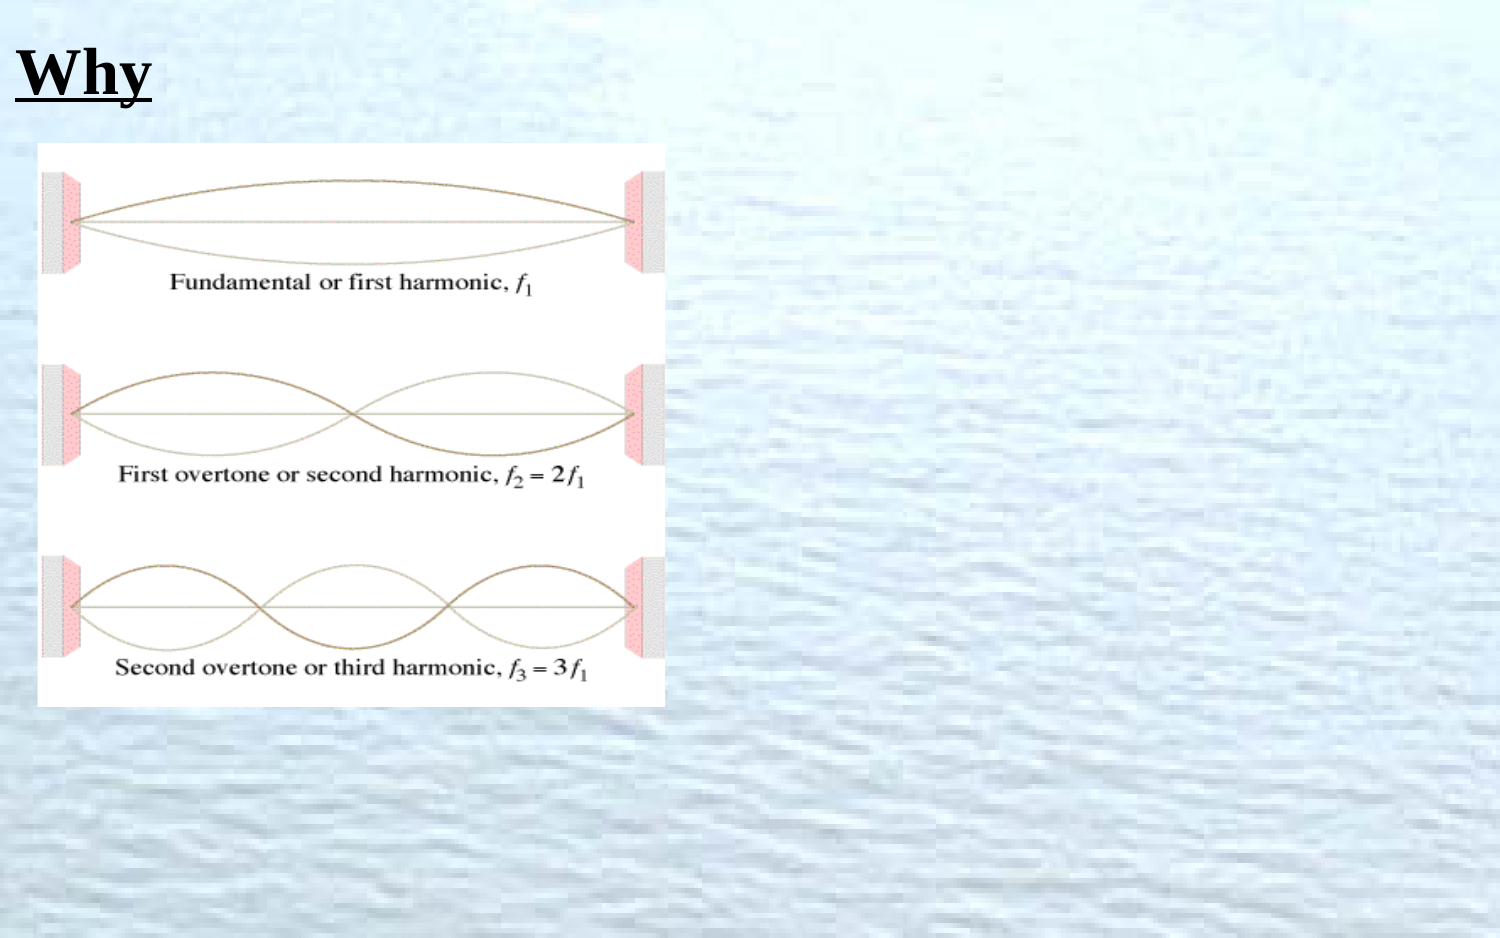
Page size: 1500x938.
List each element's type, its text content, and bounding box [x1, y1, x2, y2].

text_box Why [0, 20, 168, 115]
picture [0, 0, 1500, 938]
